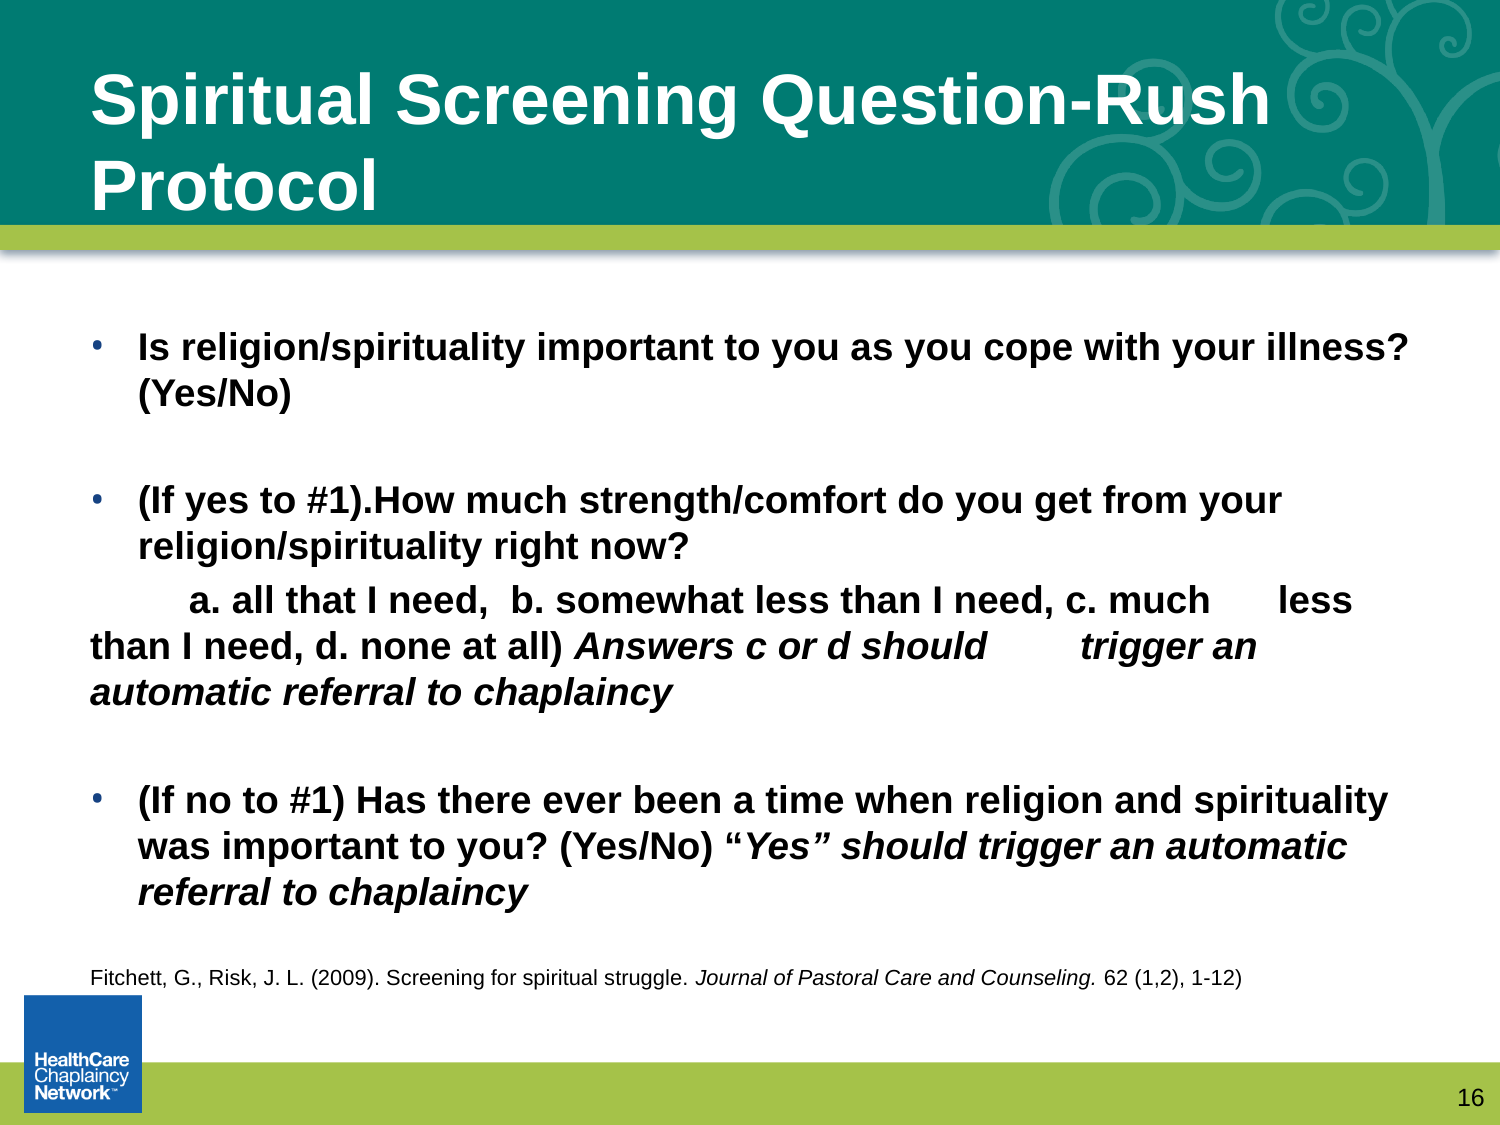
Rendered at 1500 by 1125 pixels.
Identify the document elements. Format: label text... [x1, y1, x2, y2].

list Is religion/spirituality important to you as you cope with your illness? (Yes/No) (If yes to #1).How much strength/comfort do you get from your religion/spirituality right now? a. all that I need, b. somewhat less than I need, c. much less than I need, d. none at all) Answers c or d should trigger an automatic referral to chaplaincy (If no to #1) Has there ever been a time when religion and spirituality was important to you? (Yes/No) “Yes” should trigger an automatic referral to chaplaincy Fitchett, G., Risk, J. L. (2009). Screening for spiritual struggle. Journal of Pastoral Care and Counseling. 62 (1,2), 1-12) [75, 314, 1461, 1005]
picture [24, 995, 142, 1113]
picture [1025, 0, 1500, 224]
title Spiritual Screening Question-Rush Protocol [75, 45, 1425, 233]
